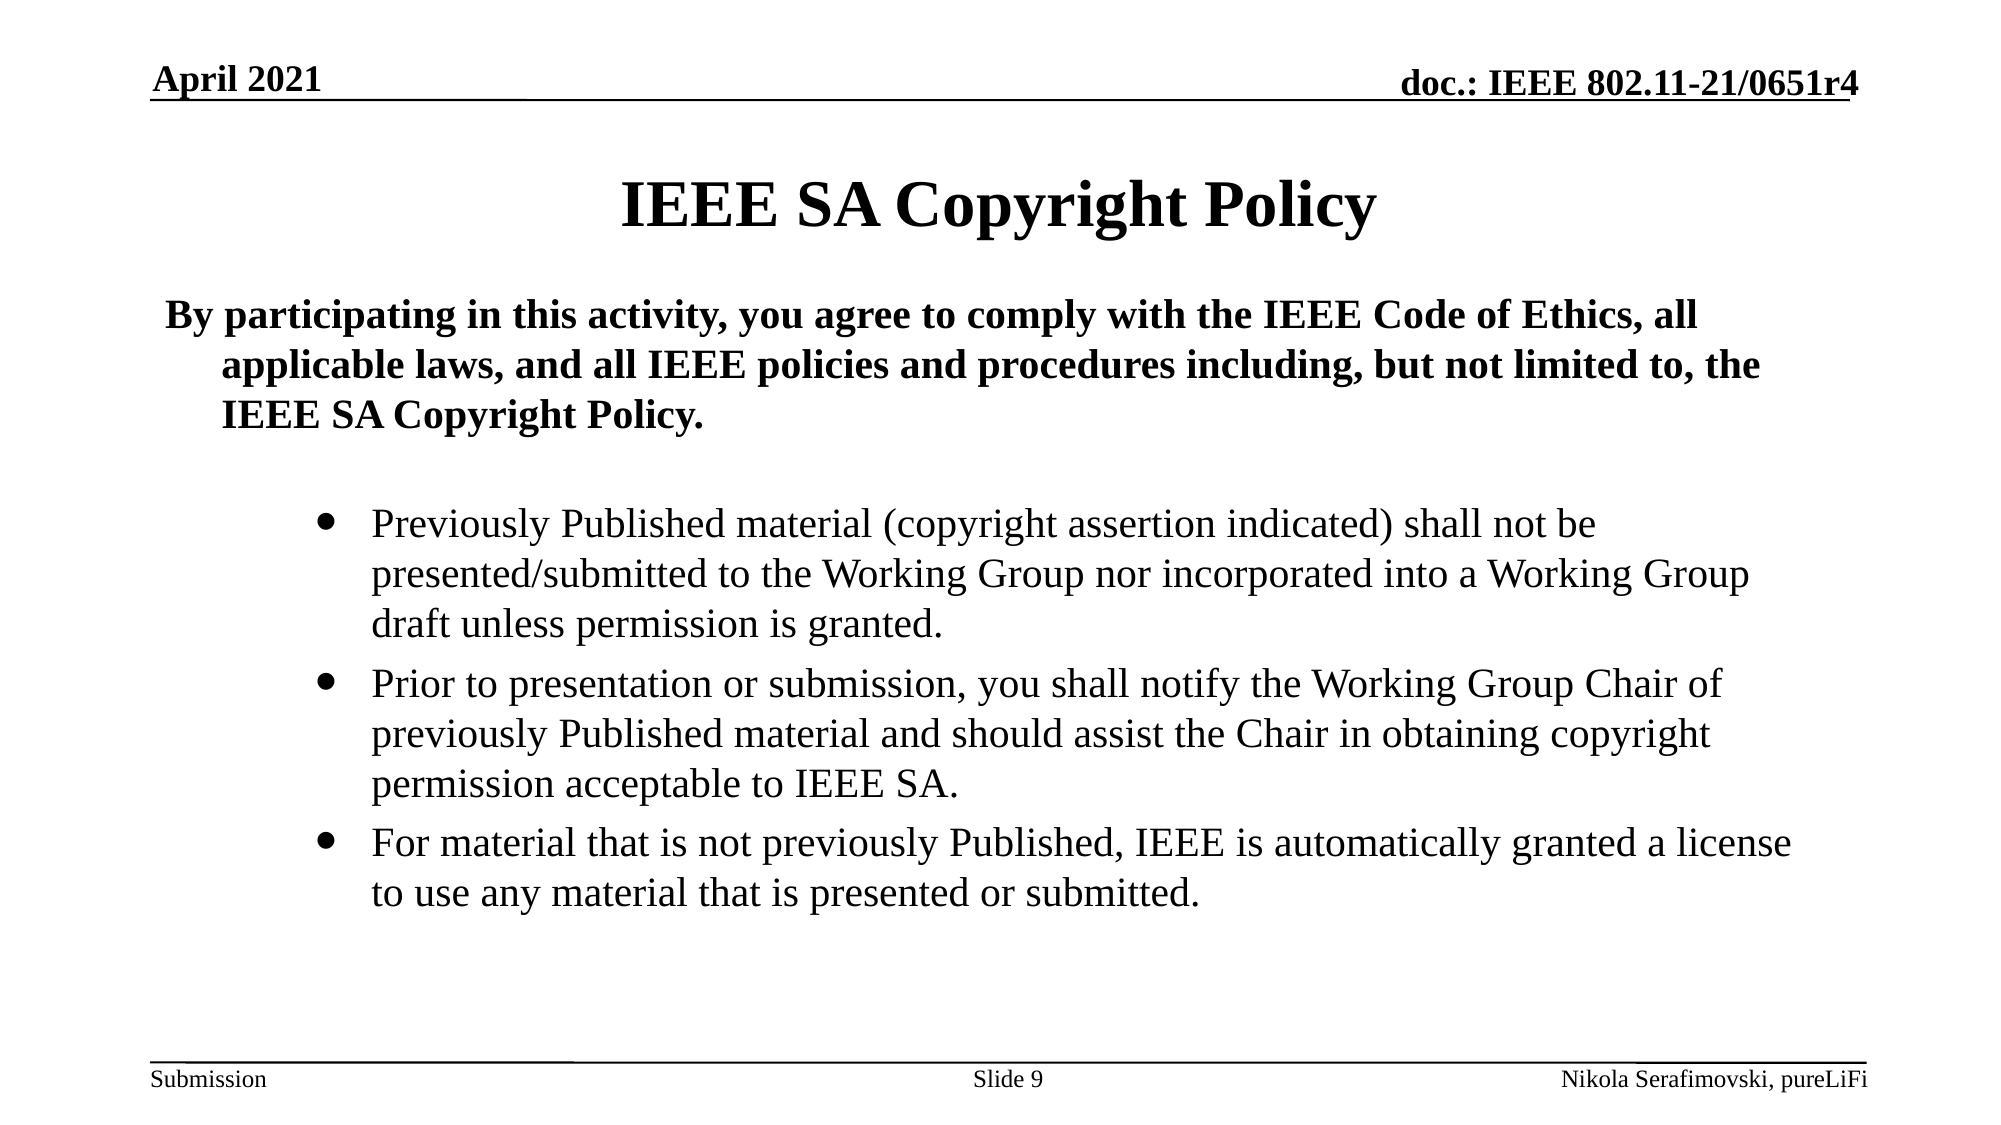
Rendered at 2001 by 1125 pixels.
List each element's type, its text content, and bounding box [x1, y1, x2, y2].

footer Nikola Serafimovski, pureLiFi [1171, 1061, 1869, 1093]
list By participating in this activity, you agree to comply with the IEEE Code of Ethics, all applicable laws, and all IEEE policies and procedures including, but not limited to, the IEEE SA Copyright Policy. Previously Published material (copyright assertion indicated) shall not be presented/submitted to the Working Group nor incorporated into a Working Group draft unless permission is granted. Prior to presentation or submission, you shall notify the Working Group Chair of previously Published material and should assist the Chair in obtaining copyright permission acceptable to IEEE SA. For material that is not previously Published, IEEE is automatically granted a license to use any material that is presented or submitted. [149, 278, 1850, 954]
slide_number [152, 54, 563, 100]
title IEEE SA Copyright Policy [149, 112, 1850, 278]
slide_number Slide 9 [950, 1061, 1067, 1123]
